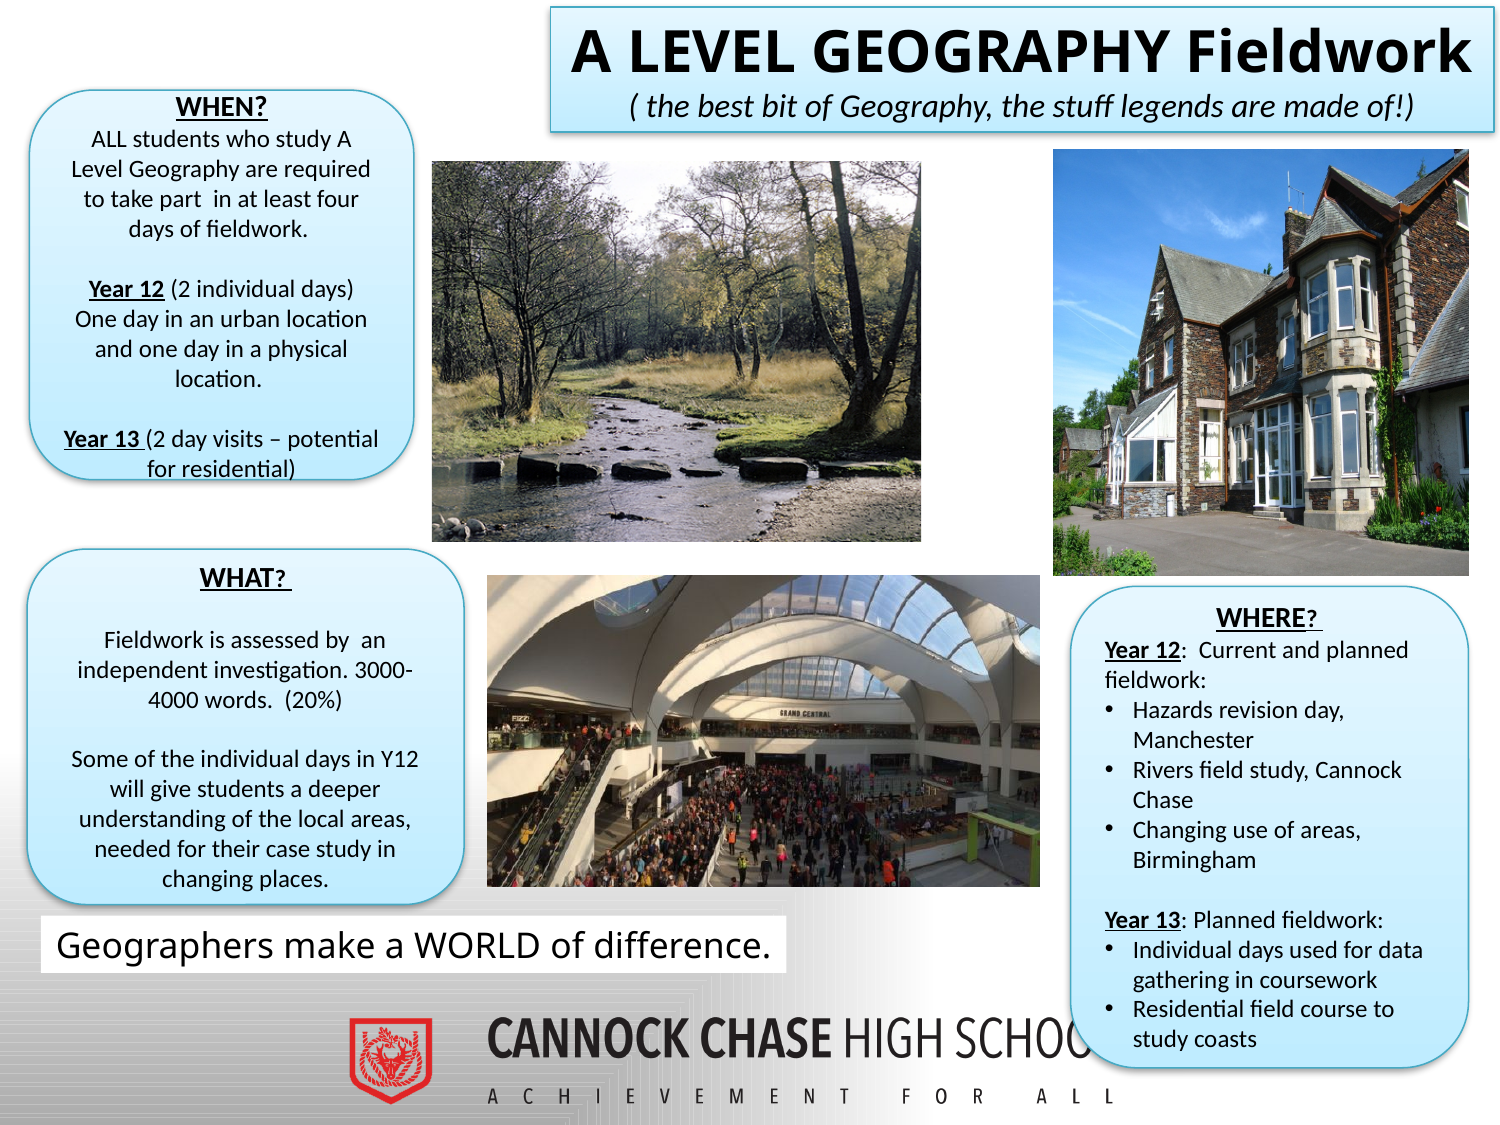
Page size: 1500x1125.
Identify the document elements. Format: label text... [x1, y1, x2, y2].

text_box WHAT? Fieldwork is assessed by an independent investigation. 3000-4000 words. (20%) Some of the individual days in Y12 will give students a deeper understanding of the local areas, needed for their case study in changing places. [26, 548, 465, 906]
picture [487, 575, 1040, 887]
picture [316, 991, 1146, 1125]
text_box WHERE? Year 12: Current and planned fieldwork: Hazards revision day, Manchester Rivers field study, Cannock Chase Changing use of areas, Birmingham Year 13: Planned fieldwork: Individual days used for data gathering in coursework Residential field course to study coasts [1069, 585, 1470, 1069]
picture [431, 161, 922, 542]
text_box A LEVEL GEOGRAPHY Fieldwork ( the best bit of Geography, the stuff legends are made of!) [550, 6, 1495, 133]
picture [1052, 149, 1469, 576]
text_box Geographers make a WORLD of difference. [39, 914, 789, 975]
text_box WHEN? ALL students who study A Level Geography are required to take part in at least four days of fieldwork. Year 12 (2 individual days) One day in an urban location and one day in a physical location. Year 13 (2 day visits – potential for residential) [28, 89, 415, 481]
